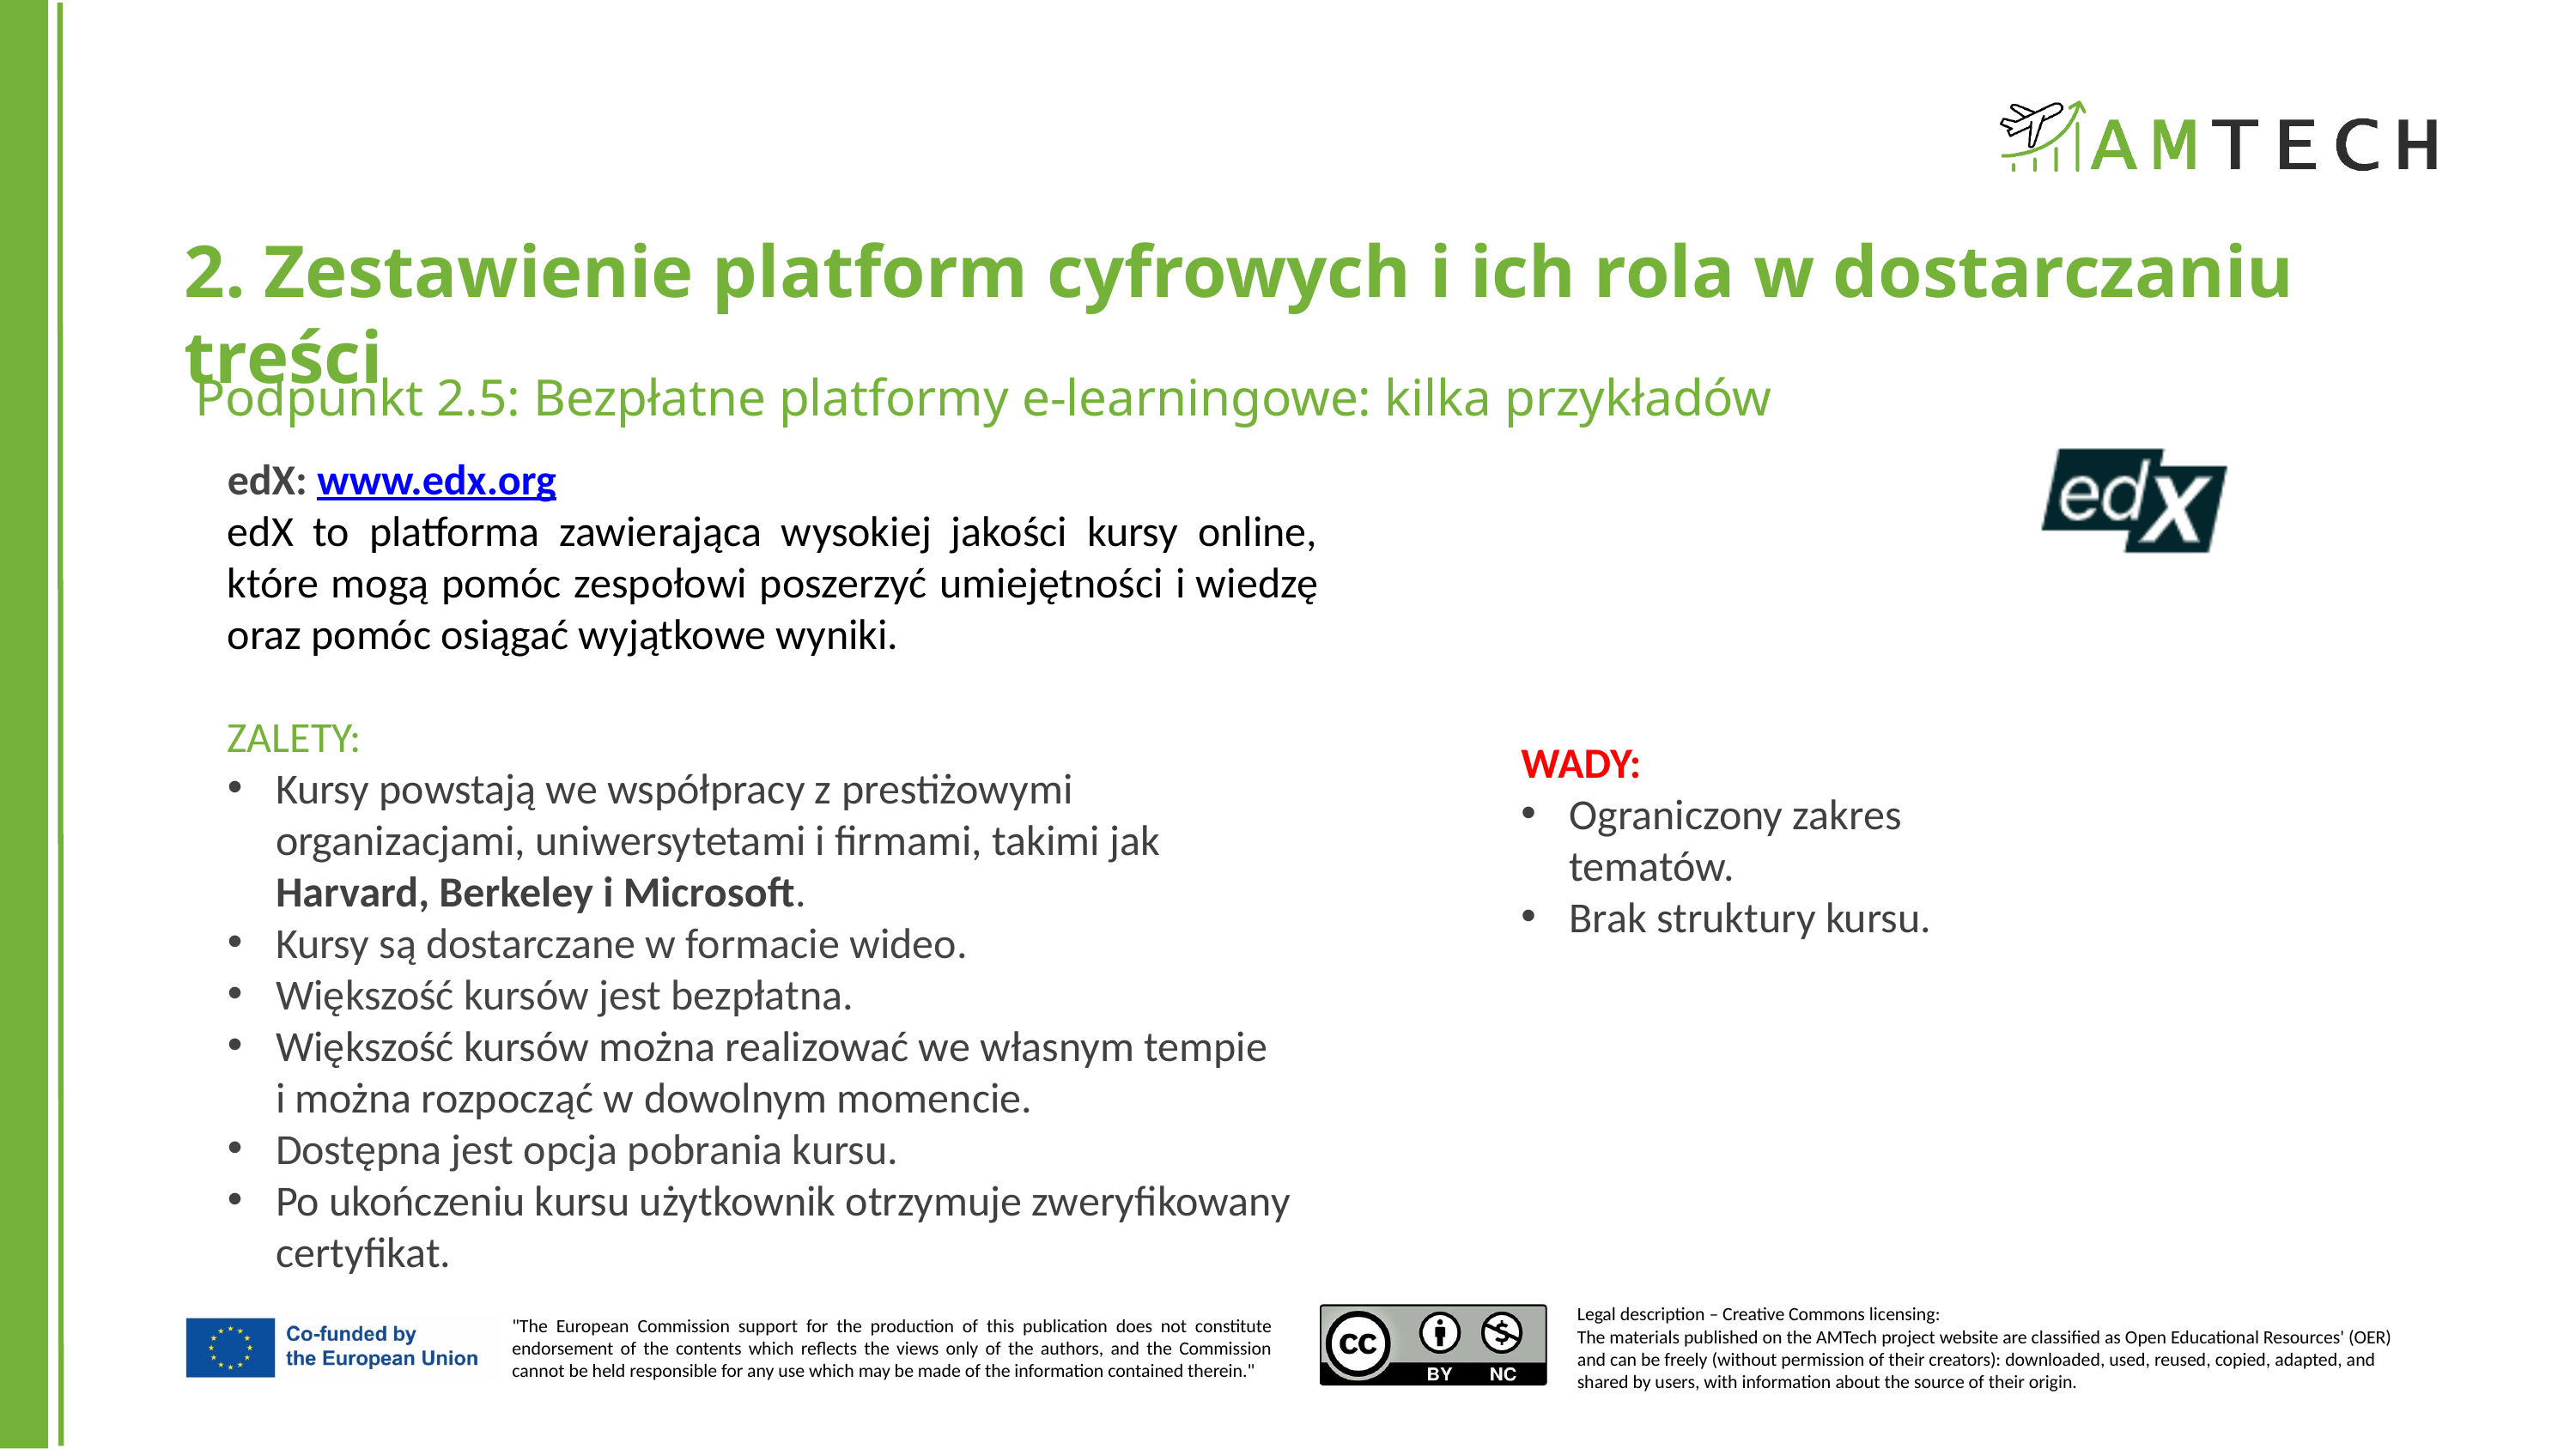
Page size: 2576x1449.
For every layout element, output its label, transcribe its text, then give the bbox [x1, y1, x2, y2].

picture [2001, 408, 2257, 605]
text_box edX: www.edx.org edX to platforma zawierająca wysokiej jakości kursy online, które mogą pomóc zespołowi poszerzyć umiejętności i wiedzę oraz pomóc osiągać wyjątkowe wyniki. ZALETY: Kursy powstają we współpracy z prestiżowymi organizacjami, uniwersytetami i firmami, takimi jak Harvard, Berkeley i Microsoft. Kursy są dostarczane w formacie wideo. Większość kursów jest bezpłatna. Większość kursów można realizować we własnym tempie i można rozpocząć w dowolnym momencie. Dostępna jest opcja pobrania kursu. Po ukończeniu kursu użytkownik otrzymuje zweryfikowany certyfikat. [214, 445, 1331, 1361]
picture [1993, 91, 2458, 179]
picture [1320, 1303, 1548, 1385]
text_box 2. Zestawienie platform cyfrowych i ich rola w dostarczaniu treści [172, 220, 2447, 404]
picture [182, 1314, 500, 1381]
text_box Podpunkt 2.5: Bezpłatne platformy e-learningowe: kilka przykładów [182, 359, 2330, 433]
